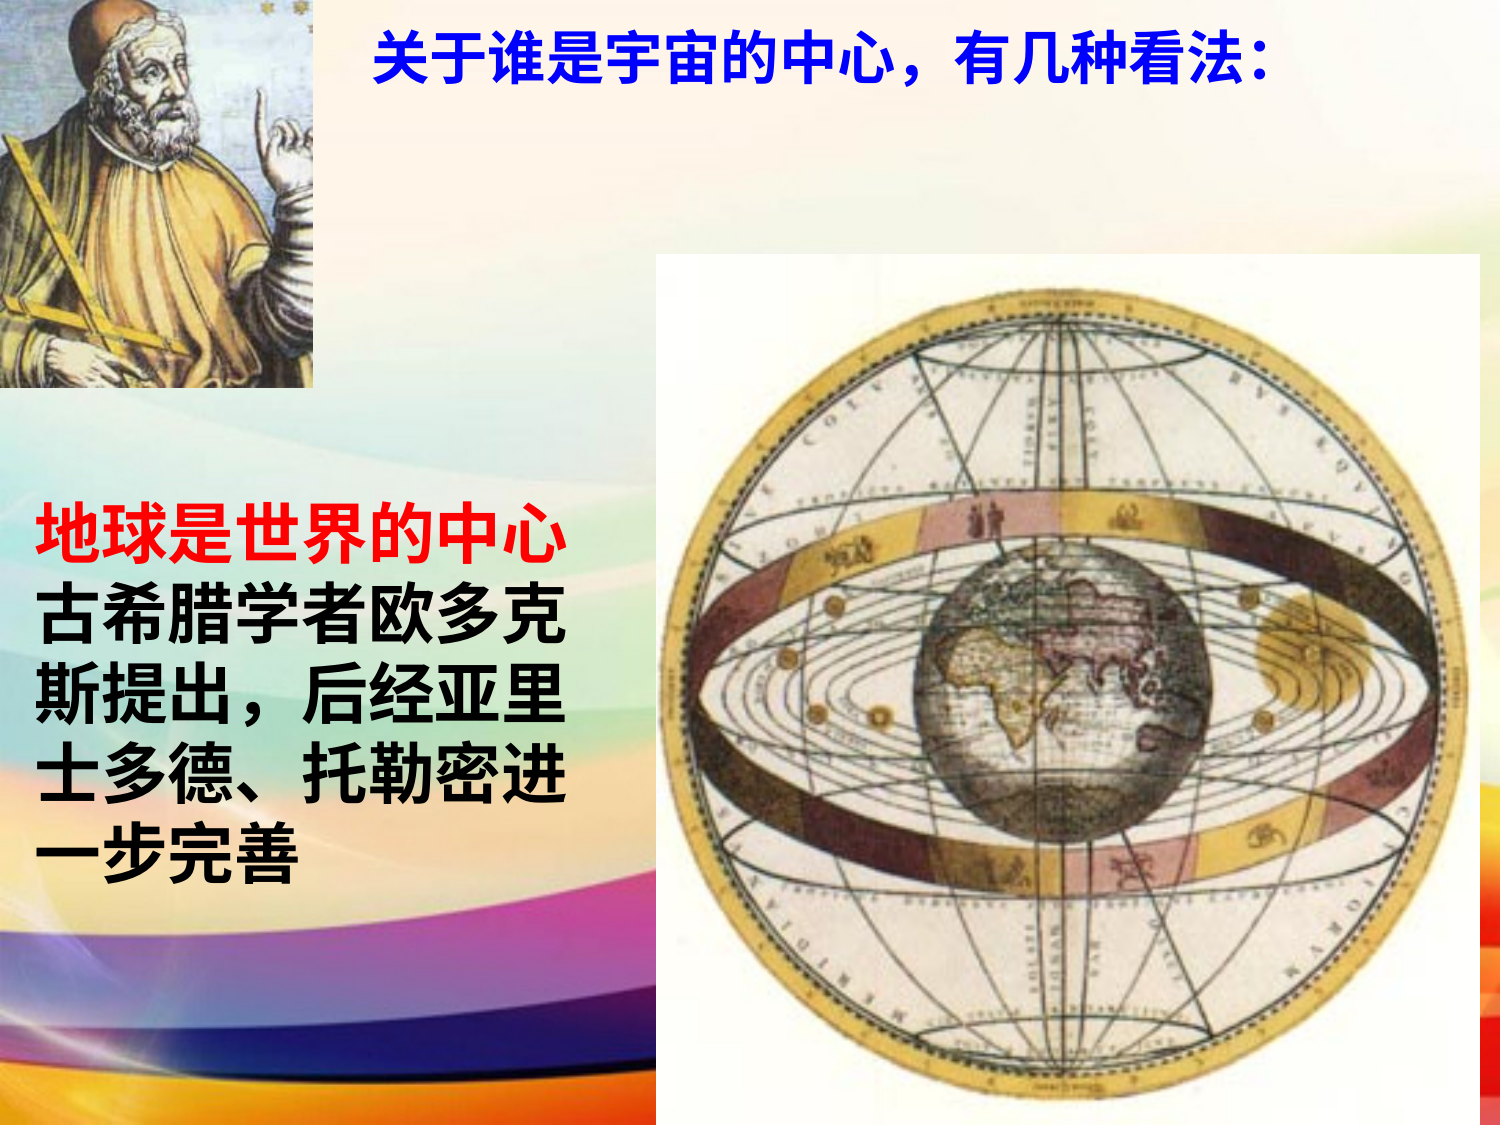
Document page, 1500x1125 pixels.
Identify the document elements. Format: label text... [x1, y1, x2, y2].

picture [0, 0, 1500, 1125]
text_box 地球是世界的中心 古希腊学者欧多克斯提出，后经亚里士多德、托勒密进一步完善 [19, 484, 632, 900]
text_box 关于谁是宇宙的中心，有几种看法： [356, 13, 1432, 169]
